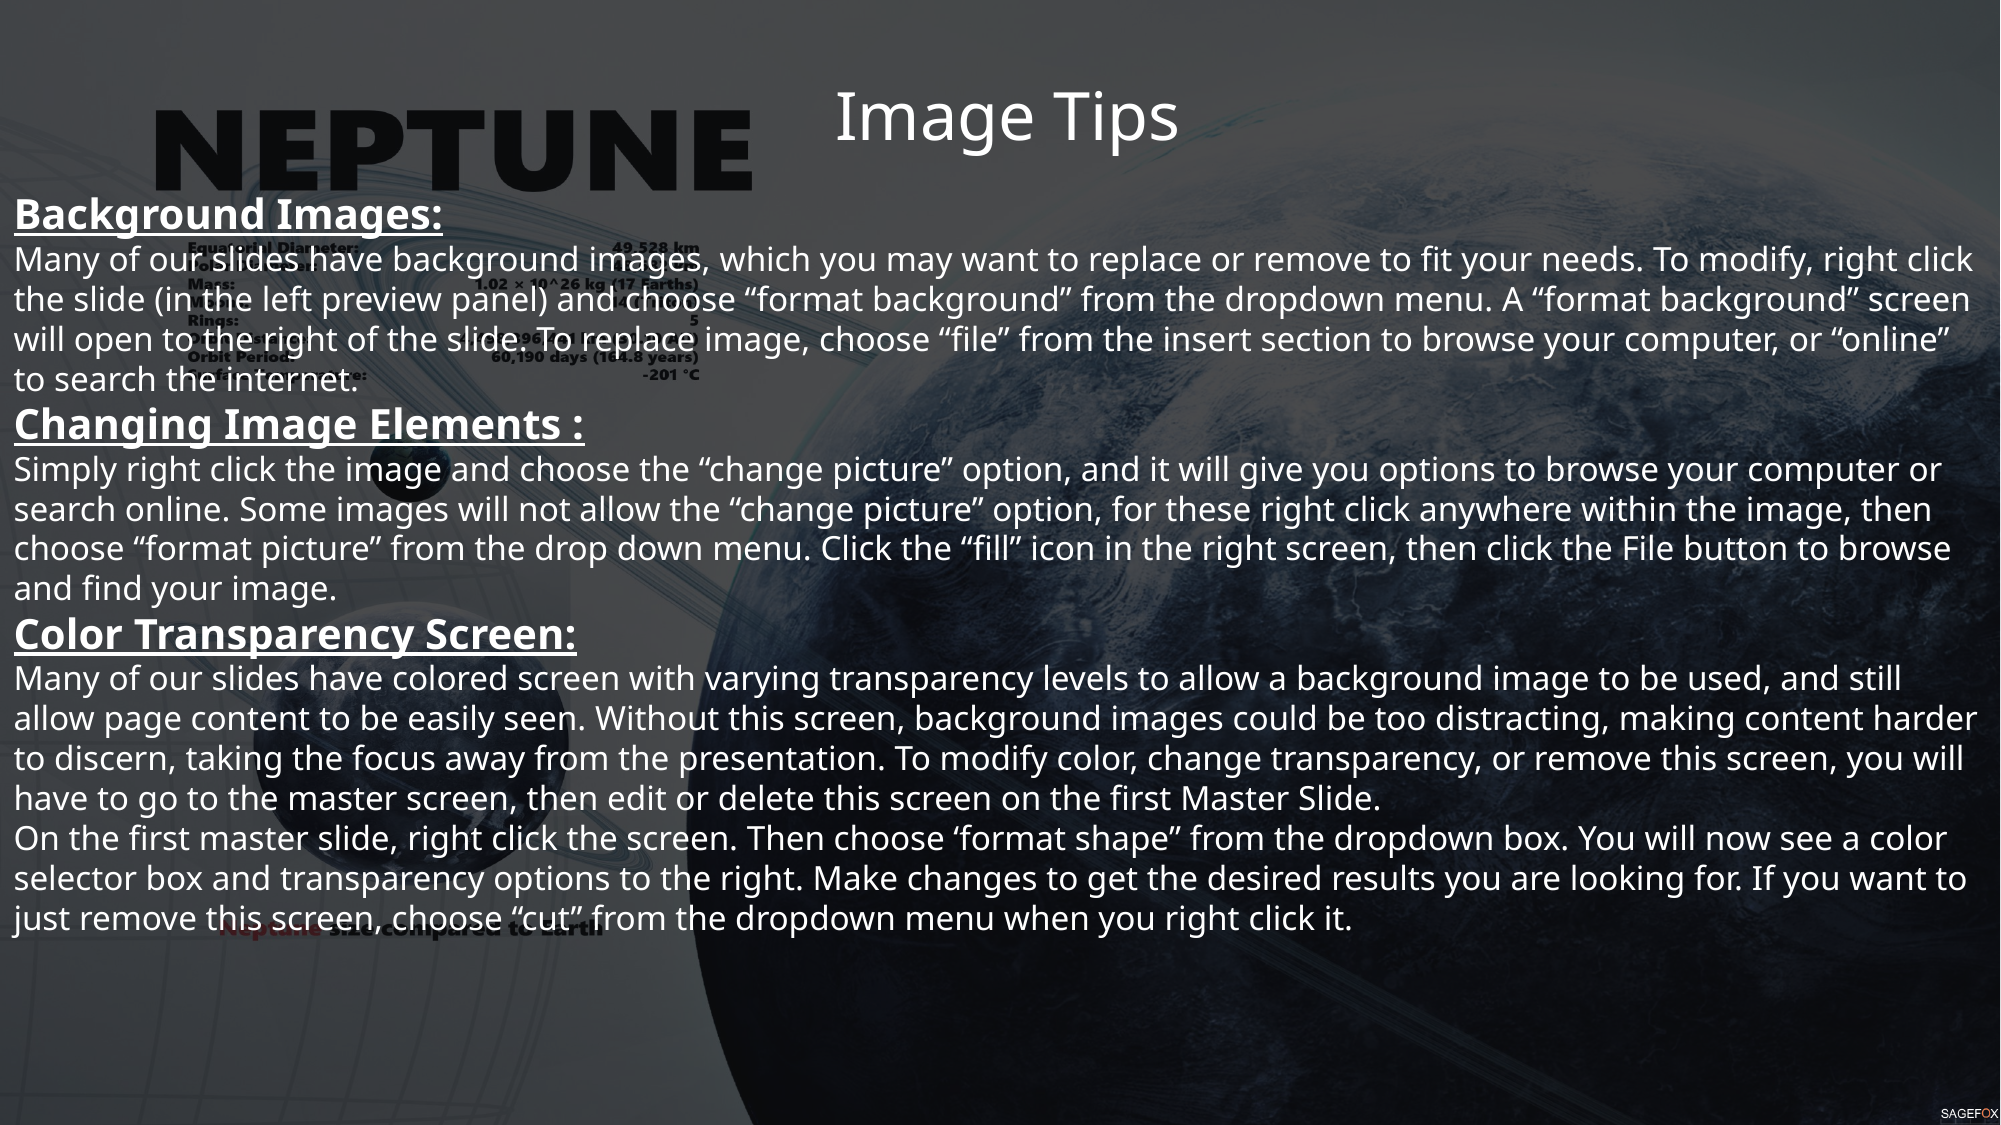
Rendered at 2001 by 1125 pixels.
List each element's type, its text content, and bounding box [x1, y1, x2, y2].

title Image Tips [597, 59, 1420, 177]
text_box Background Images: Many of our slides have background images, which you may want to replace or remove to fit your needs. To modify, right click the slide (in the left preview panel) and choose “format background” from the dropdown menu. A “format background” screen will open to the right of the slide. To replace image, choose “file” from the insert section to browse your computer, or “online” to search the internet. Changing Image Elements : Simply right click the image and choose the “change picture” option, and it will give you options to browse your computer or search online. Some images will not allow the “change picture” option, for these right click anywhere within the image, then choose “format picture” from the drop down menu. Click the “fill” icon in the right screen, then click the File button to browse and find your image. Color Transparency Screen: Many of our slides have colored screen with varying transparency levels to allow a background image to be used, and still allow page content to be easily seen. Without this screen, background images could be too distracting, making content harder to discern, taking the focus away from the presentation. To modify color, change transparency, or remove this screen, you will have to go to the master screen, then edit or delete this screen on the first Master Slide. On the first master slide, right click the screen. Then choose ‘format shape” from the dropdown box. You will now see a color selector box and transparency options to the right. Make changes to get the desired results you are looking for. If you want to just remove this screen, choose “cut” from the dropdown menu when you right click it. [0, 0, 2000, 1125]
